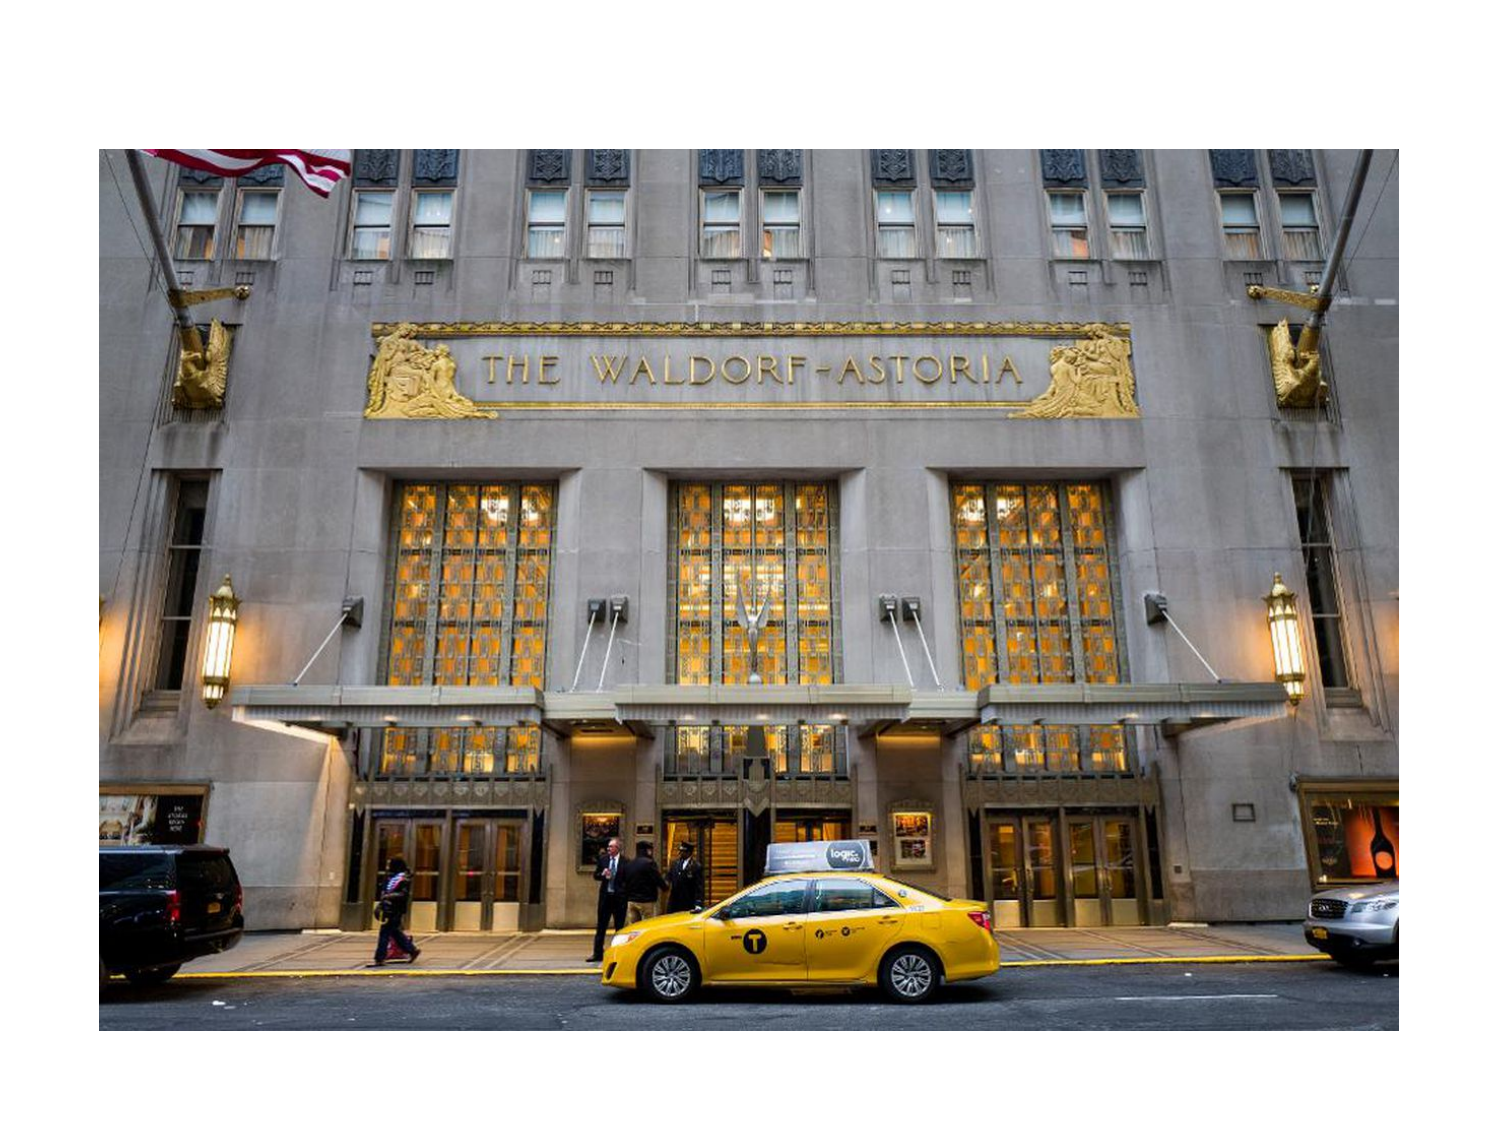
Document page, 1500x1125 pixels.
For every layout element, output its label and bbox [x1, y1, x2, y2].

picture [99, 149, 1399, 1031]
